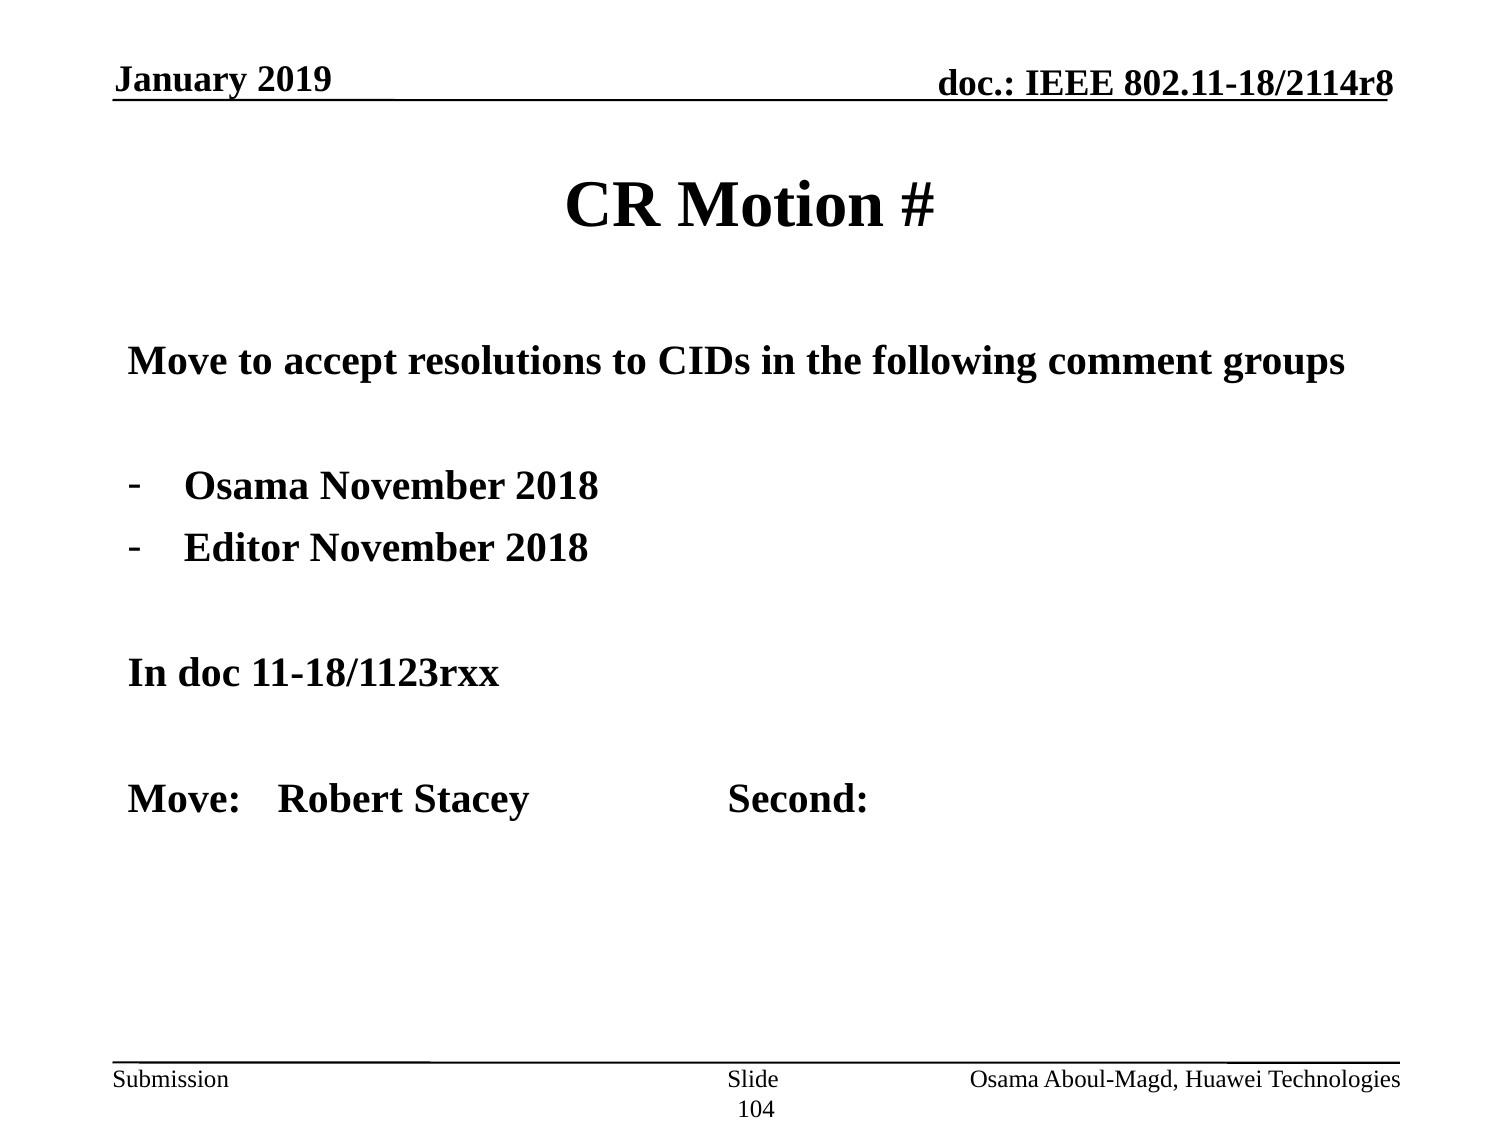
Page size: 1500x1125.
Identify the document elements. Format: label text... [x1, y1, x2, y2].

footer Osama Aboul-Magd, Huawei Technologies [878, 1061, 1402, 1093]
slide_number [114, 54, 423, 100]
slide_number Slide 104 [712, 1061, 800, 1123]
title CR Motion # [112, 112, 1388, 288]
list Move to accept resolutions to CIDs in the following comment groups Osama November 2018 Editor November 2018 In doc 11-18/1123rxx Move: Robert Stacey Second: [112, 324, 1388, 1000]
